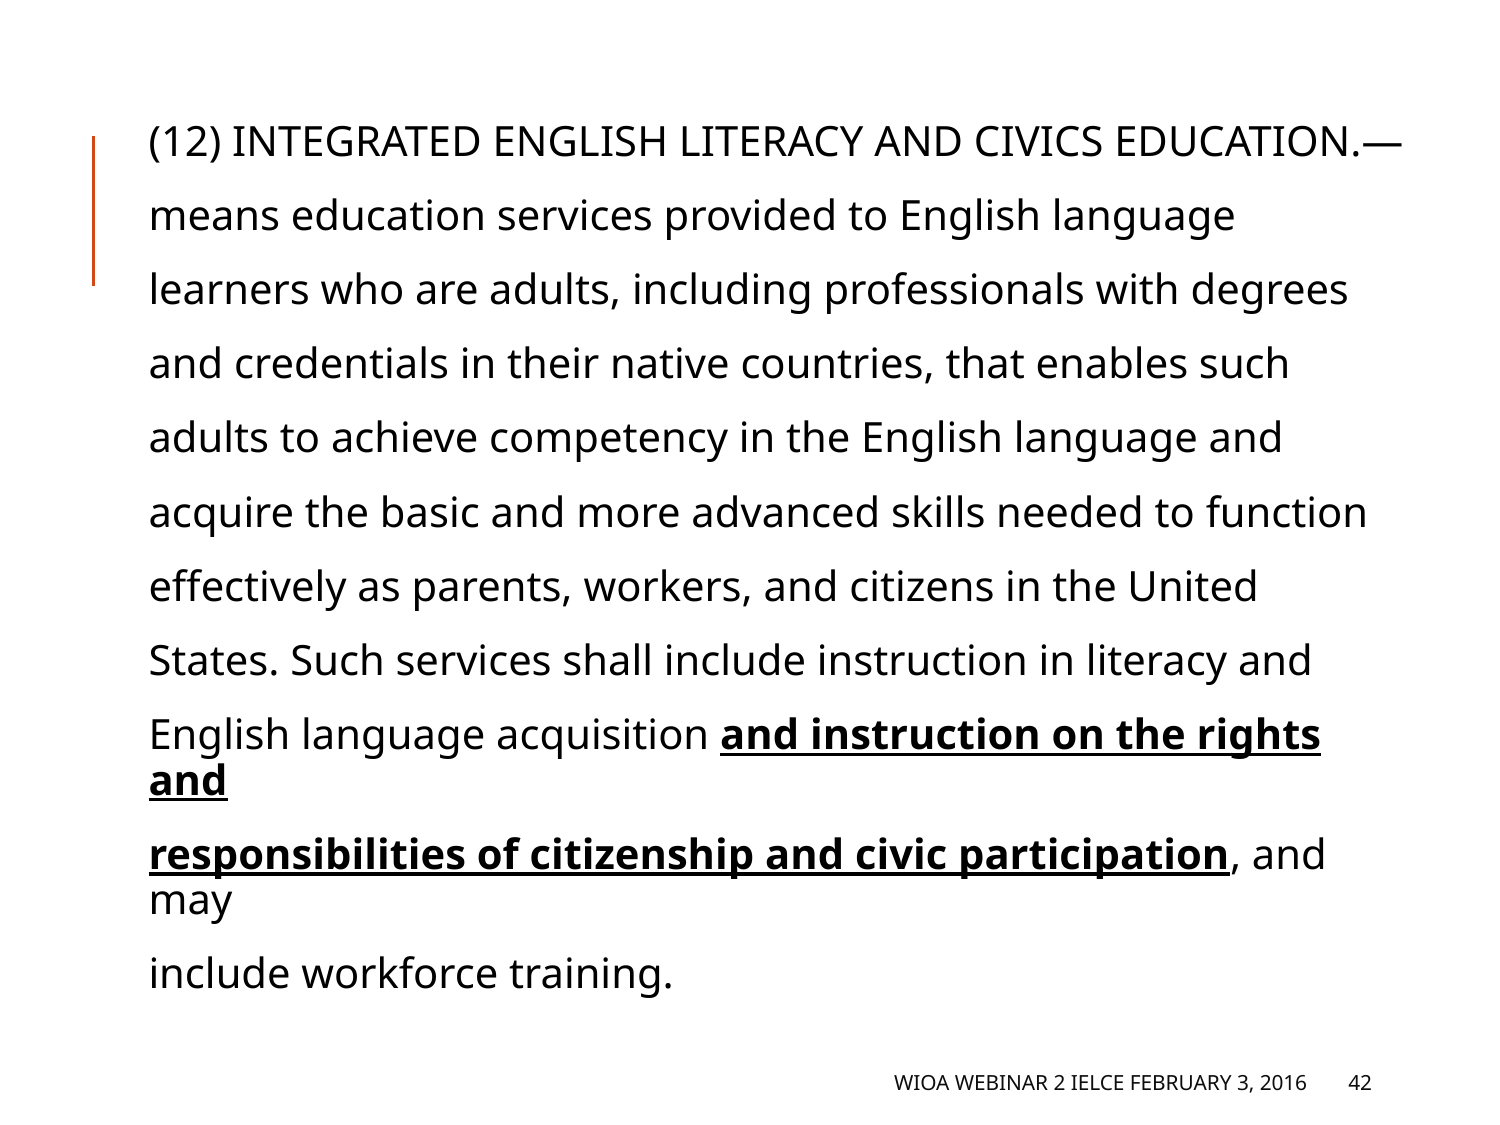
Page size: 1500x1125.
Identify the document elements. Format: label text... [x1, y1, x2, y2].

list (12) INTEGRATED ENGLISH LITERACY AND CIVICS EDUCATION.— means education services provided to English language learners who are adults, including professionals with degrees and credentials in their native countries, that enables such adults to achieve competency in the English language and acquire the basic and more advanced skills needed to function effectively as parents, workers, and citizens in the United States. Such services shall include instruction in literacy and English language acquisition and instruction on the rights and responsibilities of citizenship and civic participation, and may include workforce training. [126, 112, 1413, 1035]
title Definition (6) [116, 99, 1313, 346]
footer WIOA Webinar 2 IELCE February 3, 2016 [595, 1061, 1322, 1107]
slide_number 42 [1333, 1061, 1454, 1107]
